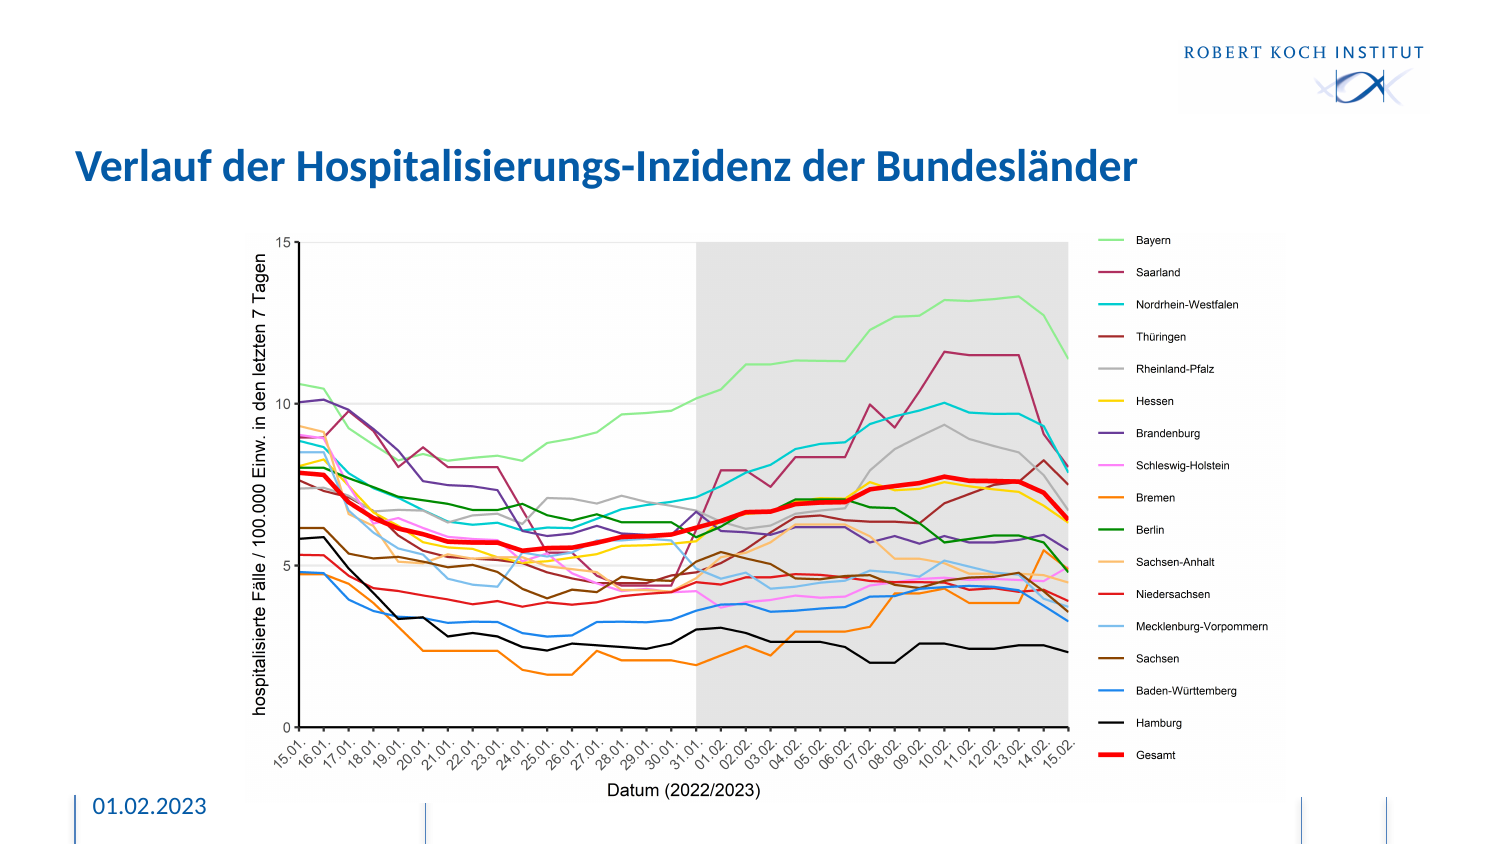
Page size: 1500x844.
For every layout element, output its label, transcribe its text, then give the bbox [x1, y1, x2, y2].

picture [1178, 40, 1430, 114]
picture [244, 233, 1286, 803]
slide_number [92, 782, 398, 827]
title Verlauf der Hospitalisierungs-Inzidenz der Bundesländer [75, 104, 1385, 222]
